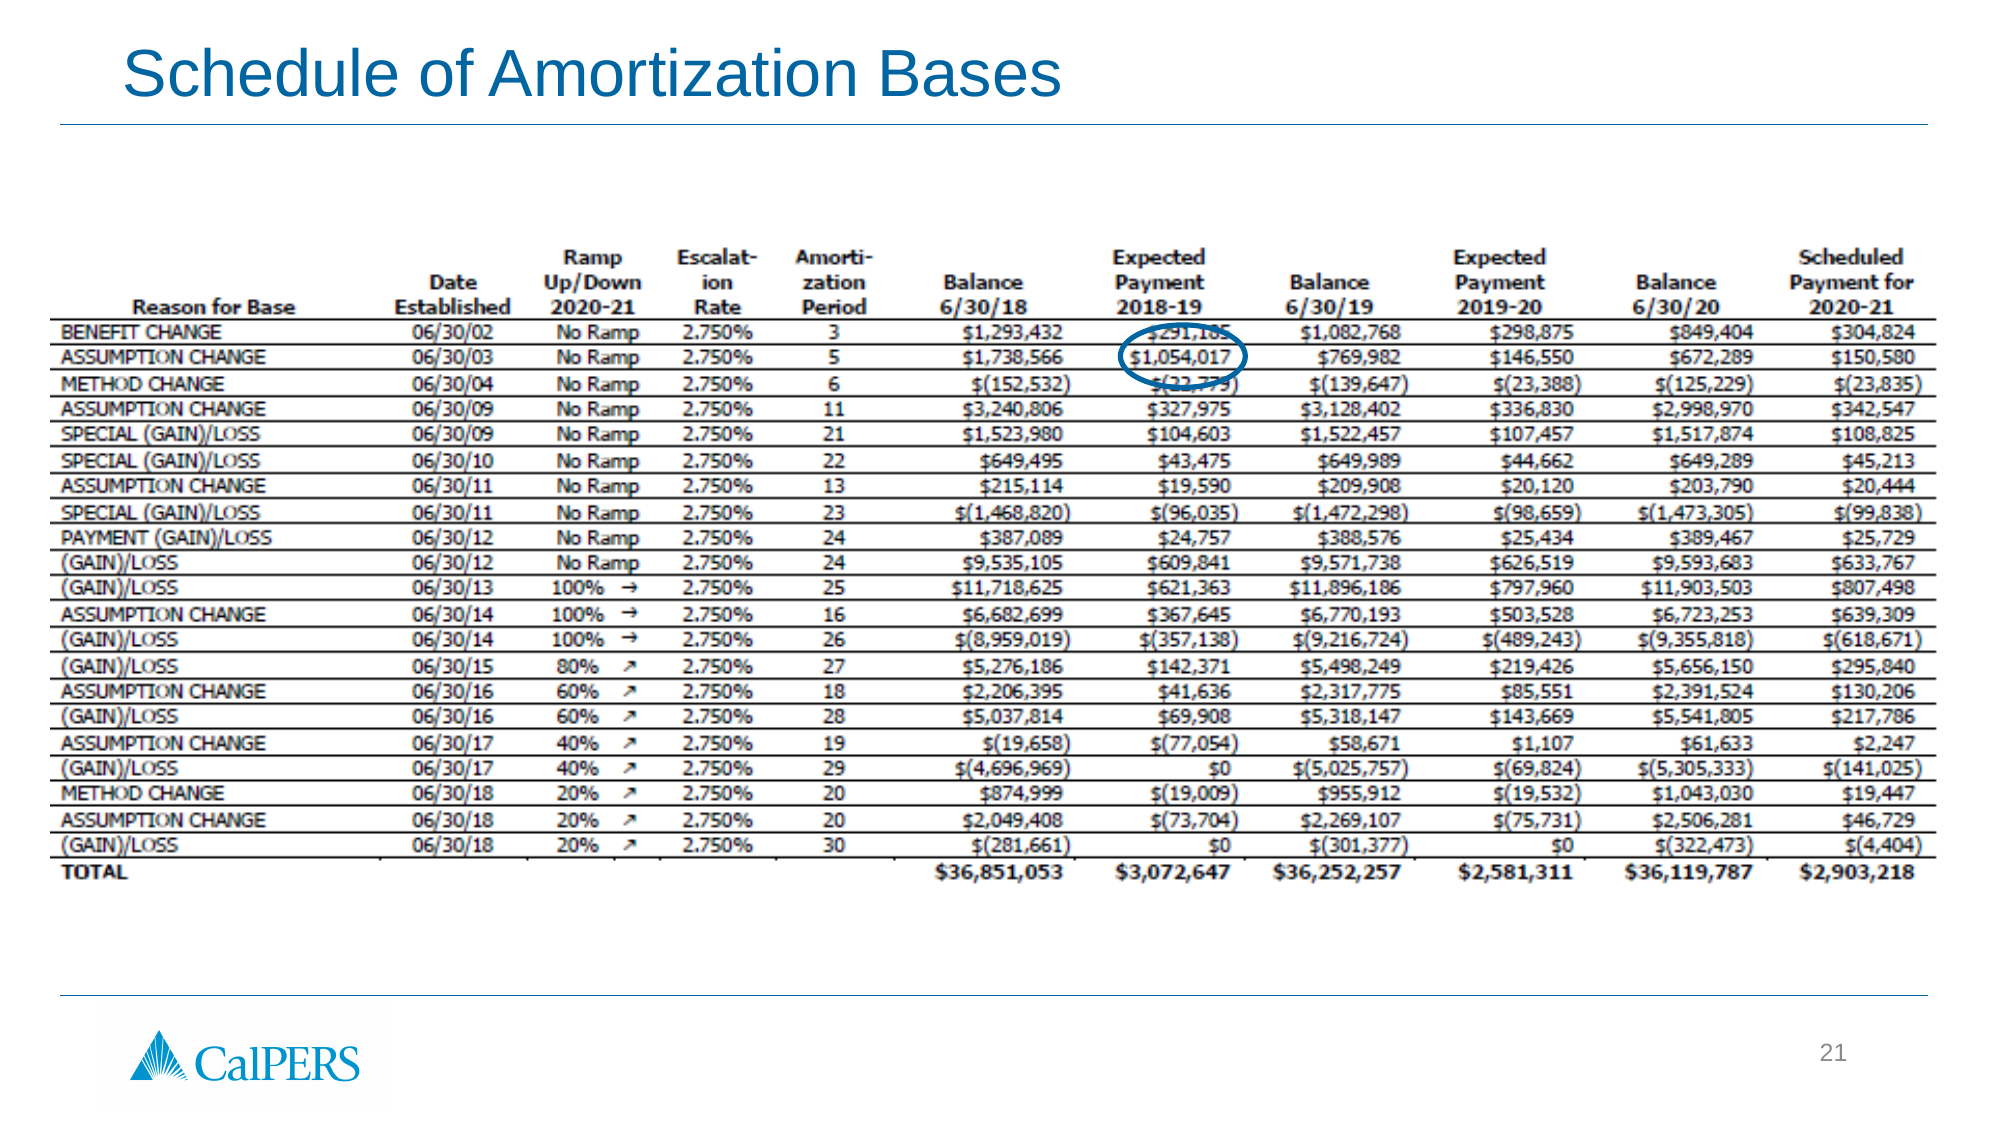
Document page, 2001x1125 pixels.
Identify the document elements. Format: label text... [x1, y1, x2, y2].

picture [49, 240, 1943, 888]
picture [97, 997, 392, 1113]
title Schedule of Amortization Bases [107, 24, 1863, 125]
slide_number 21 [1412, 1021, 1863, 1082]
